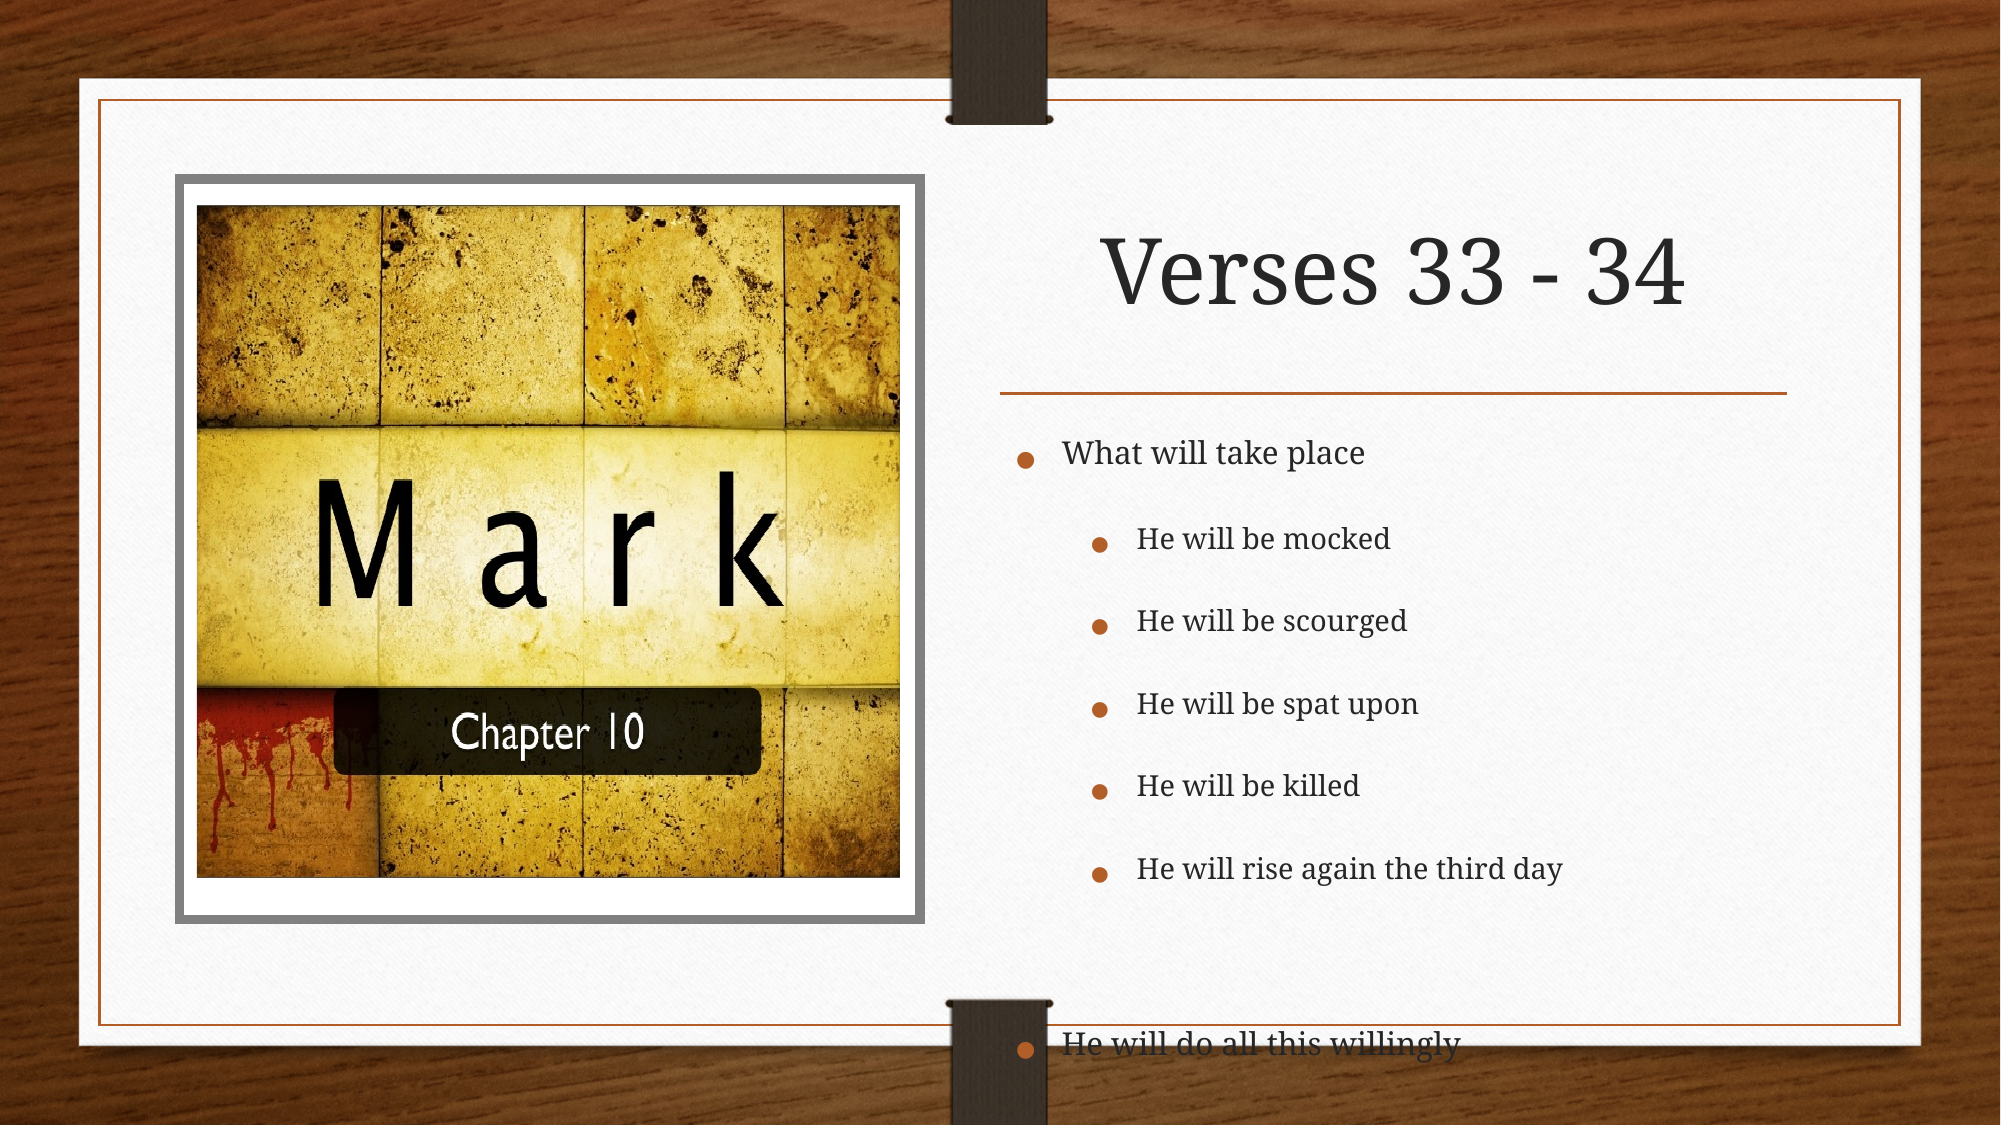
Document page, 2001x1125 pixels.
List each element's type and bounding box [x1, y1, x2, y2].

picture [196, 204, 901, 878]
text_box [0, 0, 2000, 1125]
